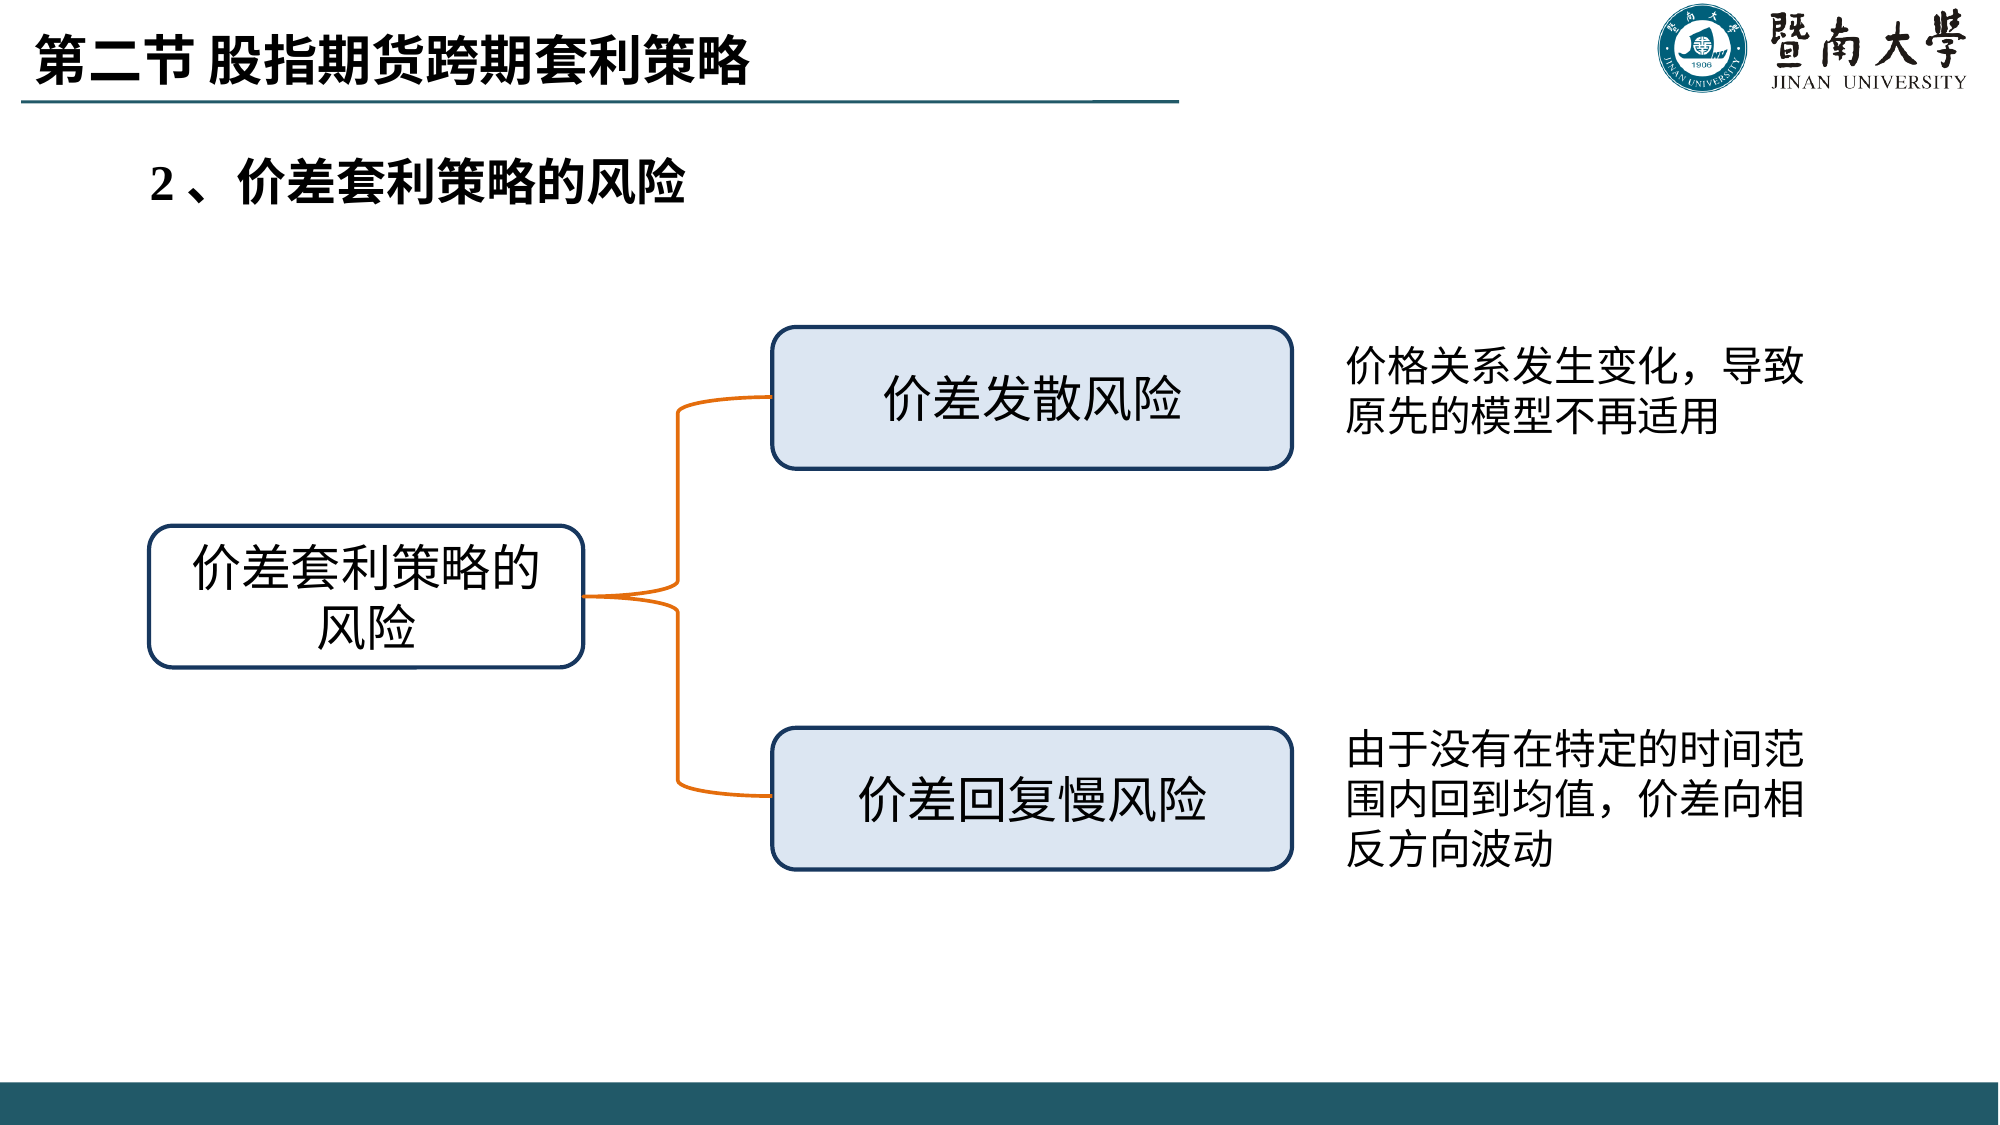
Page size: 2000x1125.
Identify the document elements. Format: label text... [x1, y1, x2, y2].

text_box 价格关系发生变化，导致原先的模型不再适用 [1330, 332, 1827, 448]
picture [1657, 3, 1967, 93]
text_box 价差回复慢风险 [770, 725, 1295, 872]
text_box 价差套利策略的风险 [146, 523, 586, 670]
text_box 第二节 股指期货跨期套利策略 [19, 19, 935, 99]
text_box 2、价差套利策略的风险 [42, 113, 1886, 218]
text_box 由于没有在特定的时间范围内回到均值，价差向相反方向波动 [1330, 715, 1851, 881]
text_box [582, 396, 773, 797]
text_box 价差发散风险 [770, 324, 1295, 471]
